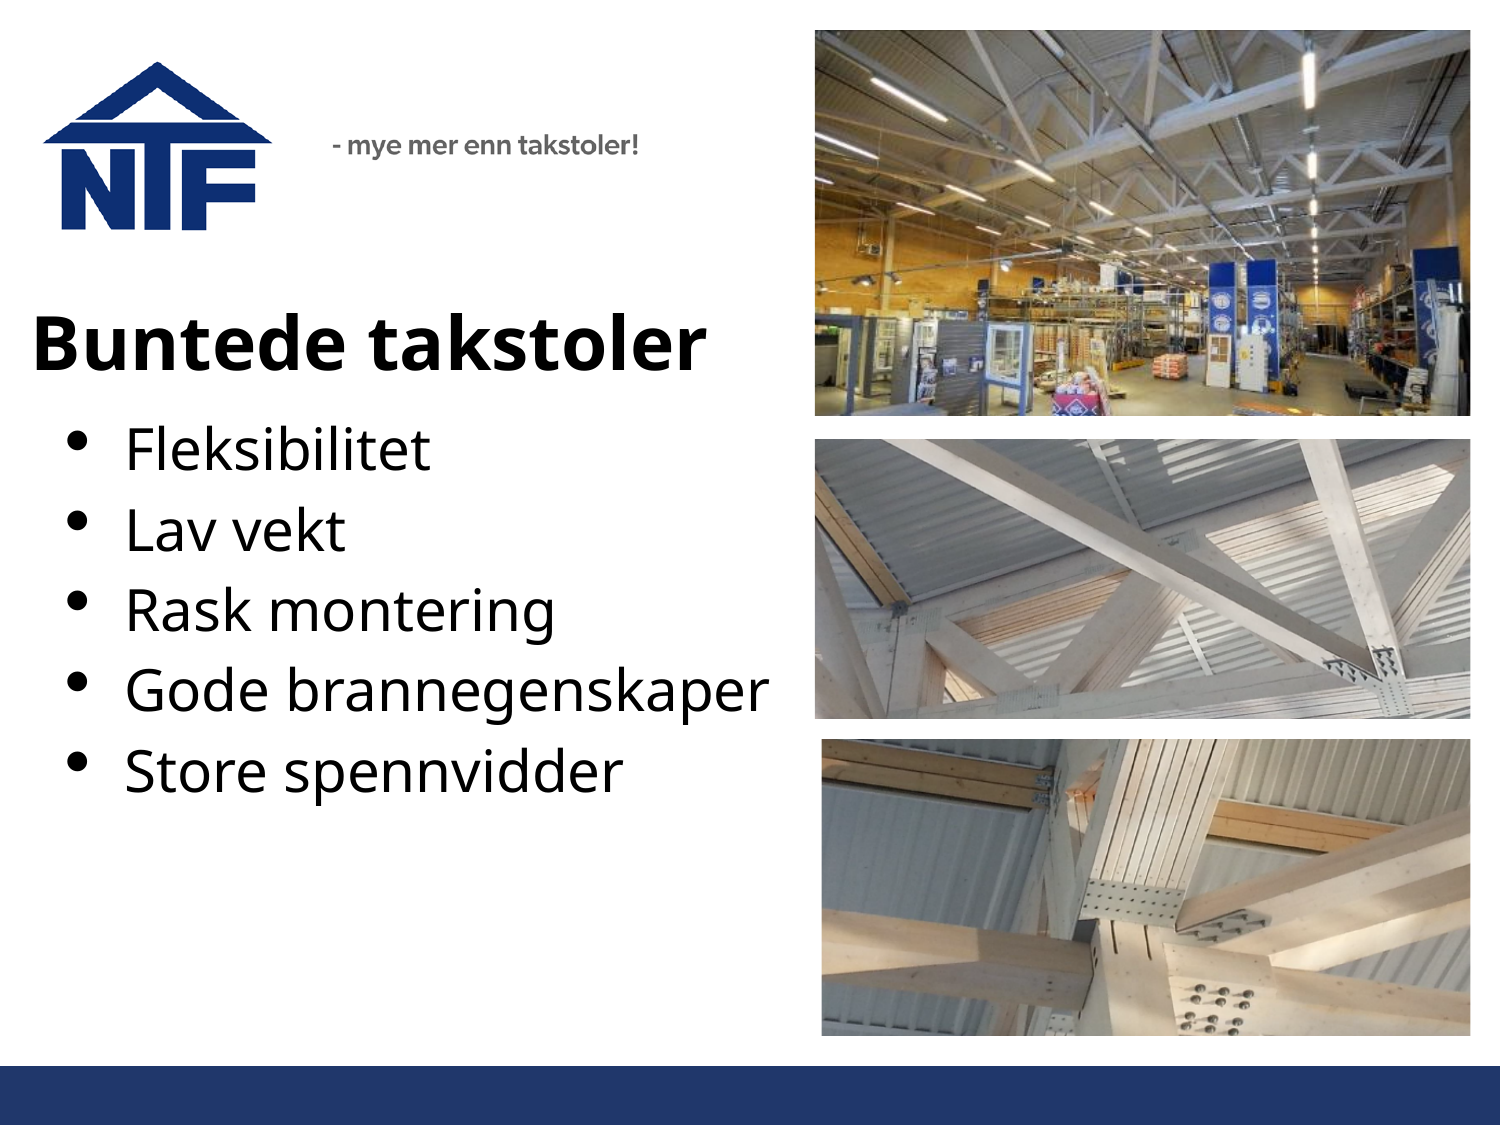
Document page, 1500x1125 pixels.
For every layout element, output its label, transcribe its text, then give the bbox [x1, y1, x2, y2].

picture [0, 1066, 1500, 1125]
picture [814, 30, 1471, 417]
picture [814, 438, 1471, 719]
text_box Fleksibilitet Lav vekt Rask montering Gode brannegenskaper Store spennvidder [53, 394, 803, 812]
picture [41, 58, 651, 234]
picture [821, 739, 1471, 1036]
text_box Buntede takstoler [16, 288, 725, 394]
